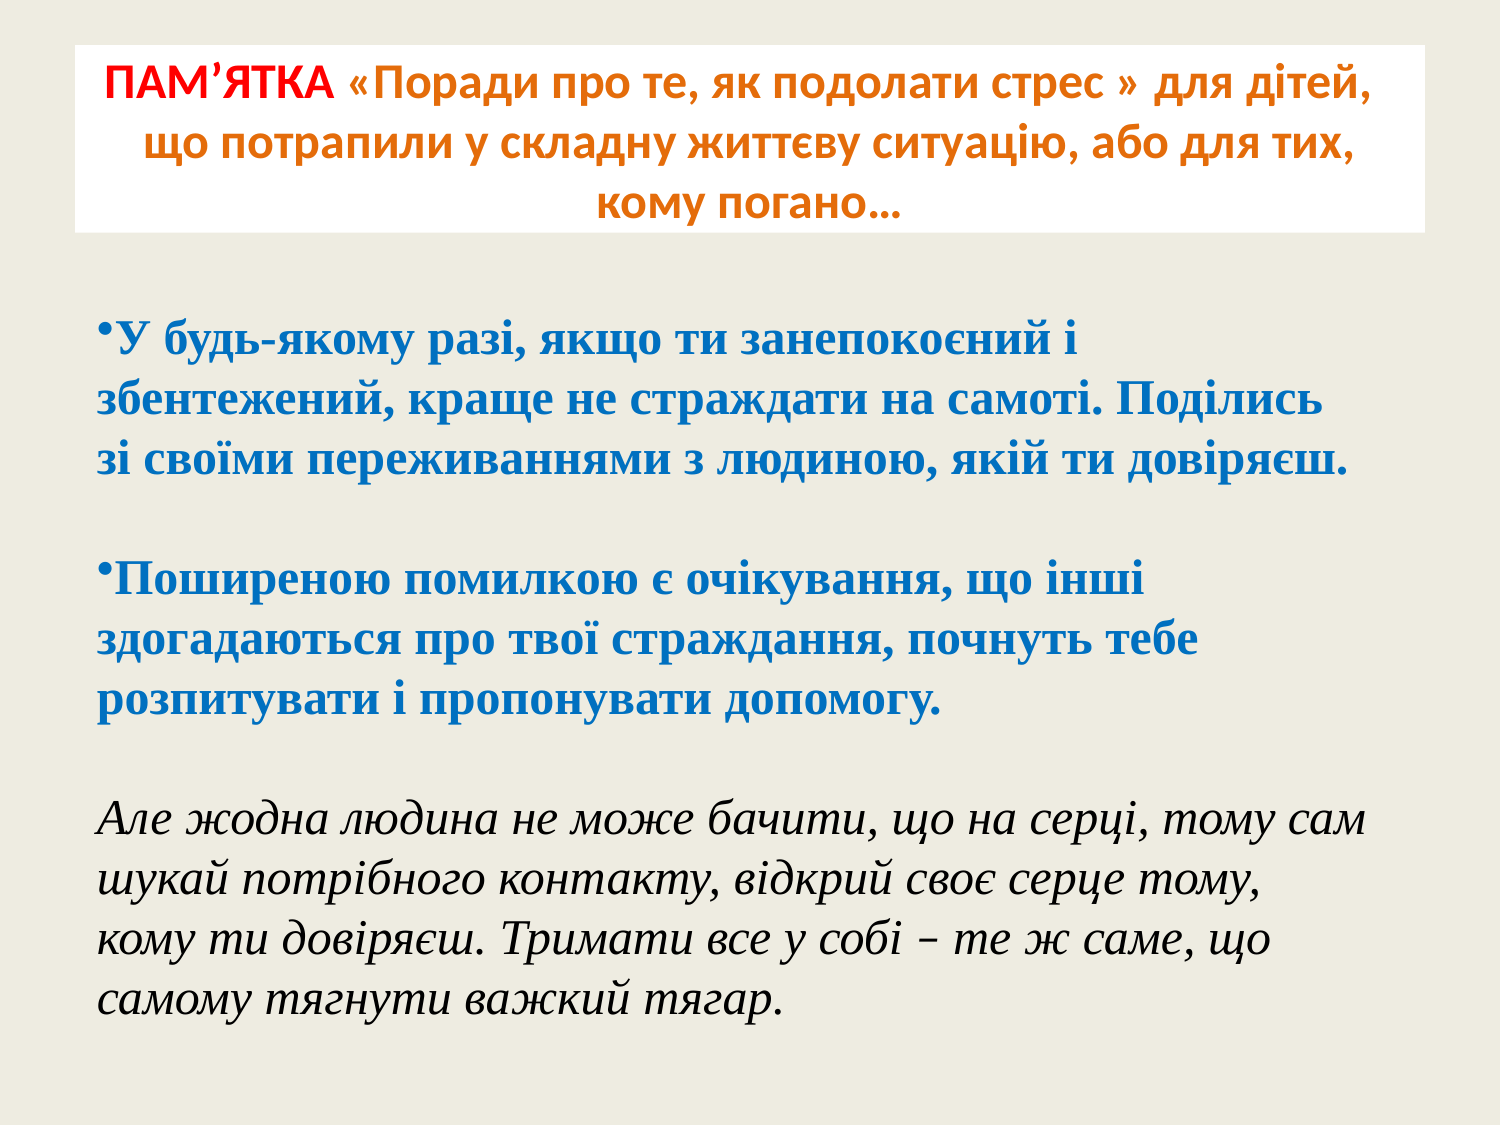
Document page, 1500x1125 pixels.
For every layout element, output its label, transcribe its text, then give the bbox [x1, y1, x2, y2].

title ПАМ’ЯТКА «Поради про те, як подолати стрес » для дітей, що потрапили у складну життєву ситуацію, або для тих, кому погано… [75, 45, 1425, 233]
text_box У будь-якому разі, якщо ти занепокоєний і збентежений, краще не страждати на самоті. Поділись зі своїми переживаннями з людиною, якій ти довіряєш. Поширеною помилкою є очікування, що інші здогадаються про твої страждання, почнуть тебе розпитувати і пропонувати допомогу. Але жодна людина не може бачити, що на серці, тому сам шукай потрібного контакту, відкрий своє серце тому, кому ти довіряєш. Тримати все у собі – те ж саме, що самому тягнути важкий тягар. [82, 236, 1383, 1032]
